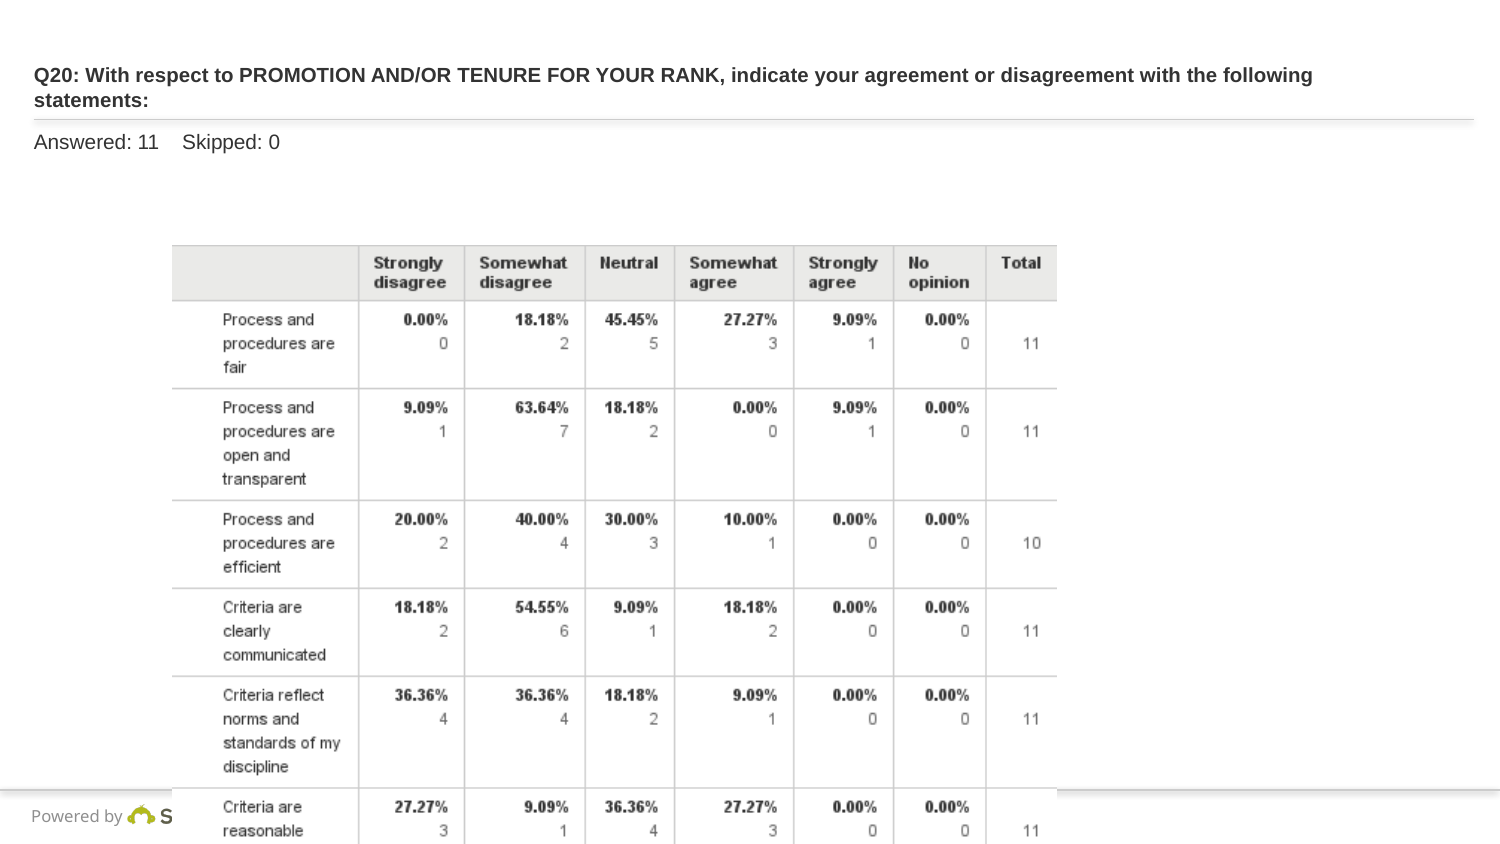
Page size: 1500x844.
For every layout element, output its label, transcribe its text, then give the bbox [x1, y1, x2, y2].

title Q20: With respect to PROMOTION AND/OR TENURE FOR YOUR RANK, indicate your agreement or disagreement with the following statements: [18, 54, 1369, 119]
picture [171, 245, 1057, 844]
list Answered: 11 Skipped: 0 [18, 120, 894, 162]
